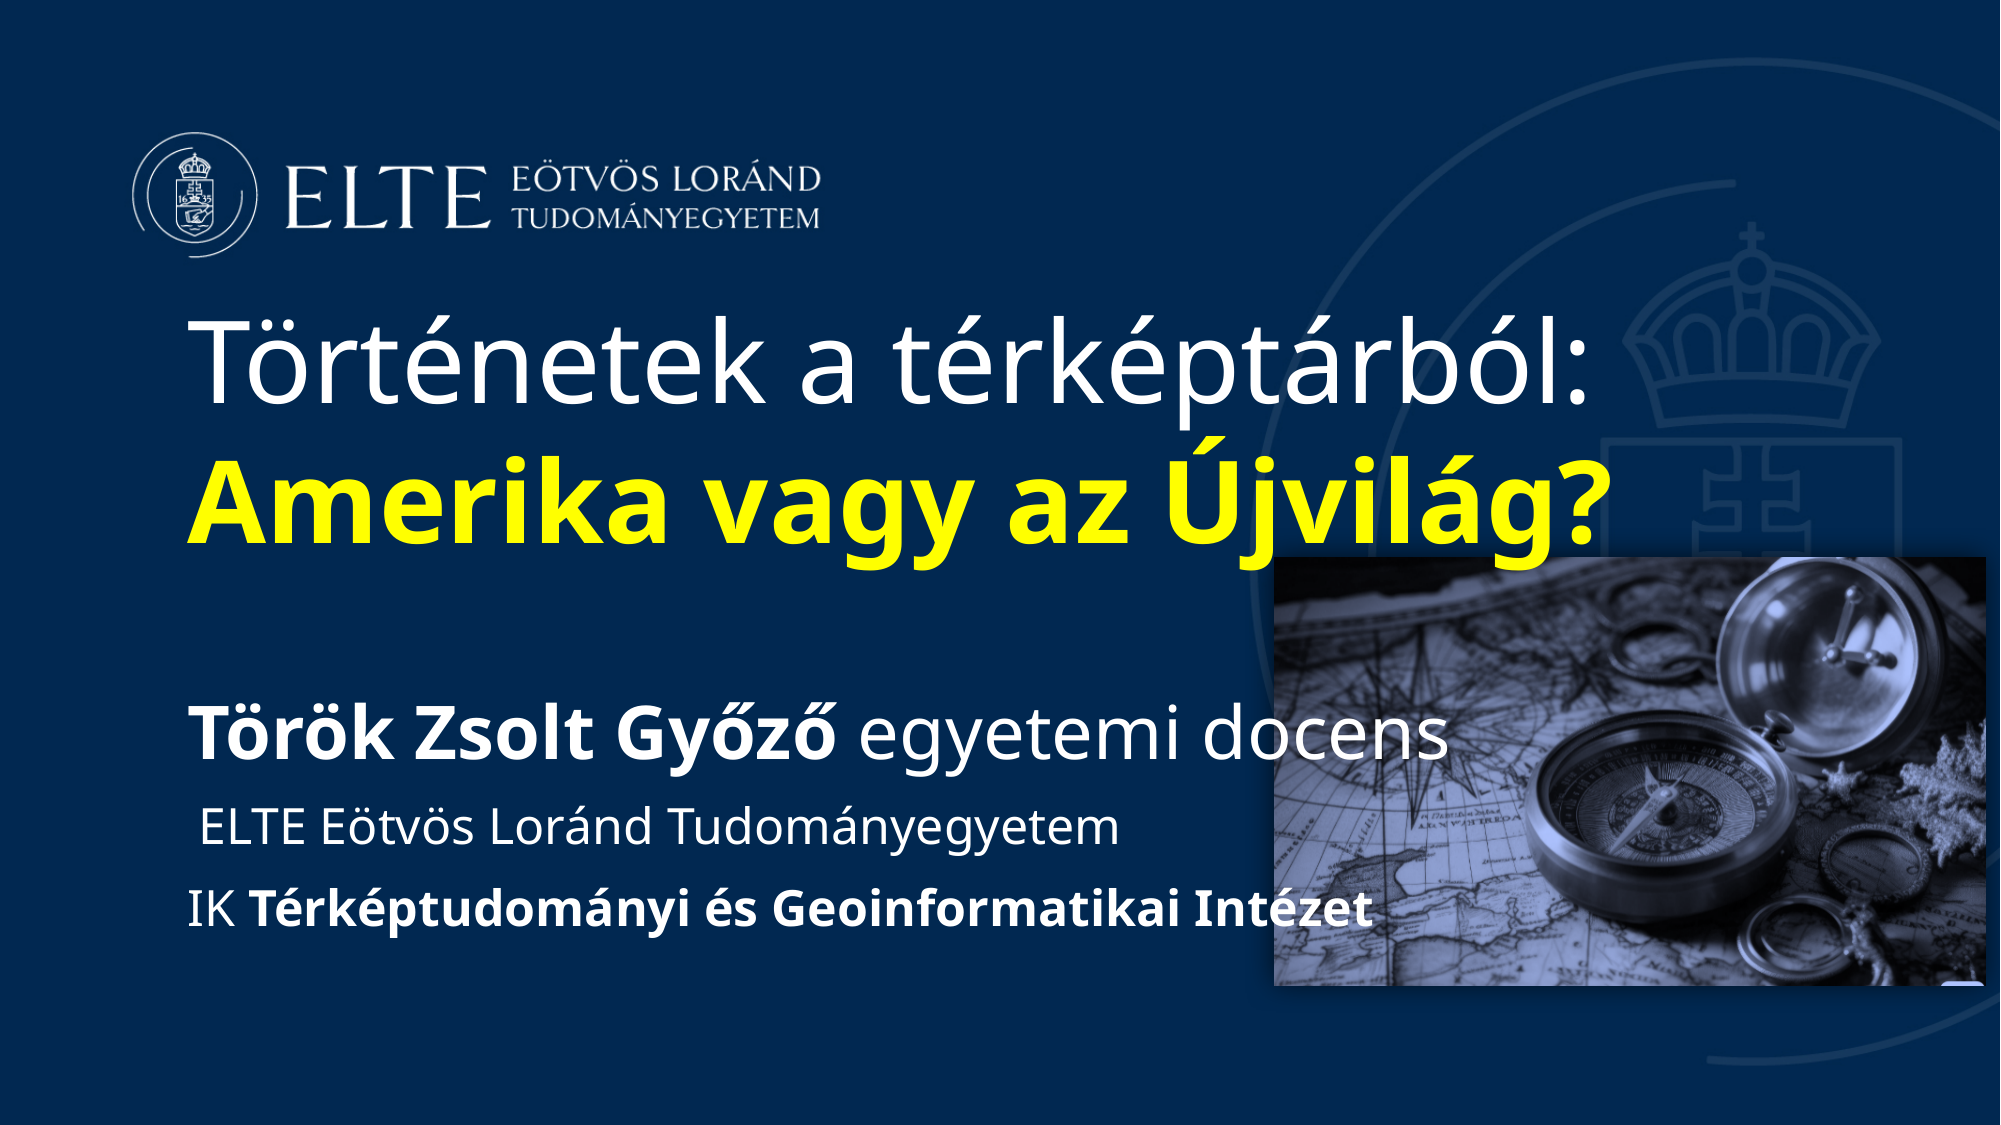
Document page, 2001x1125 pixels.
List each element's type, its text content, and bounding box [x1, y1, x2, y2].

list Török Zsolt Győző egyetemi docens [172, 679, 1274, 787]
list ELTE Eötvös Loránd Tudományegyetem IK Térképtudományi és Geoinformatikai Intézet [172, 787, 1815, 1000]
list Történetek a térképtárból: Amerika vagy az Újvilág? [172, 283, 1917, 679]
picture [0, 0, 2000, 1125]
